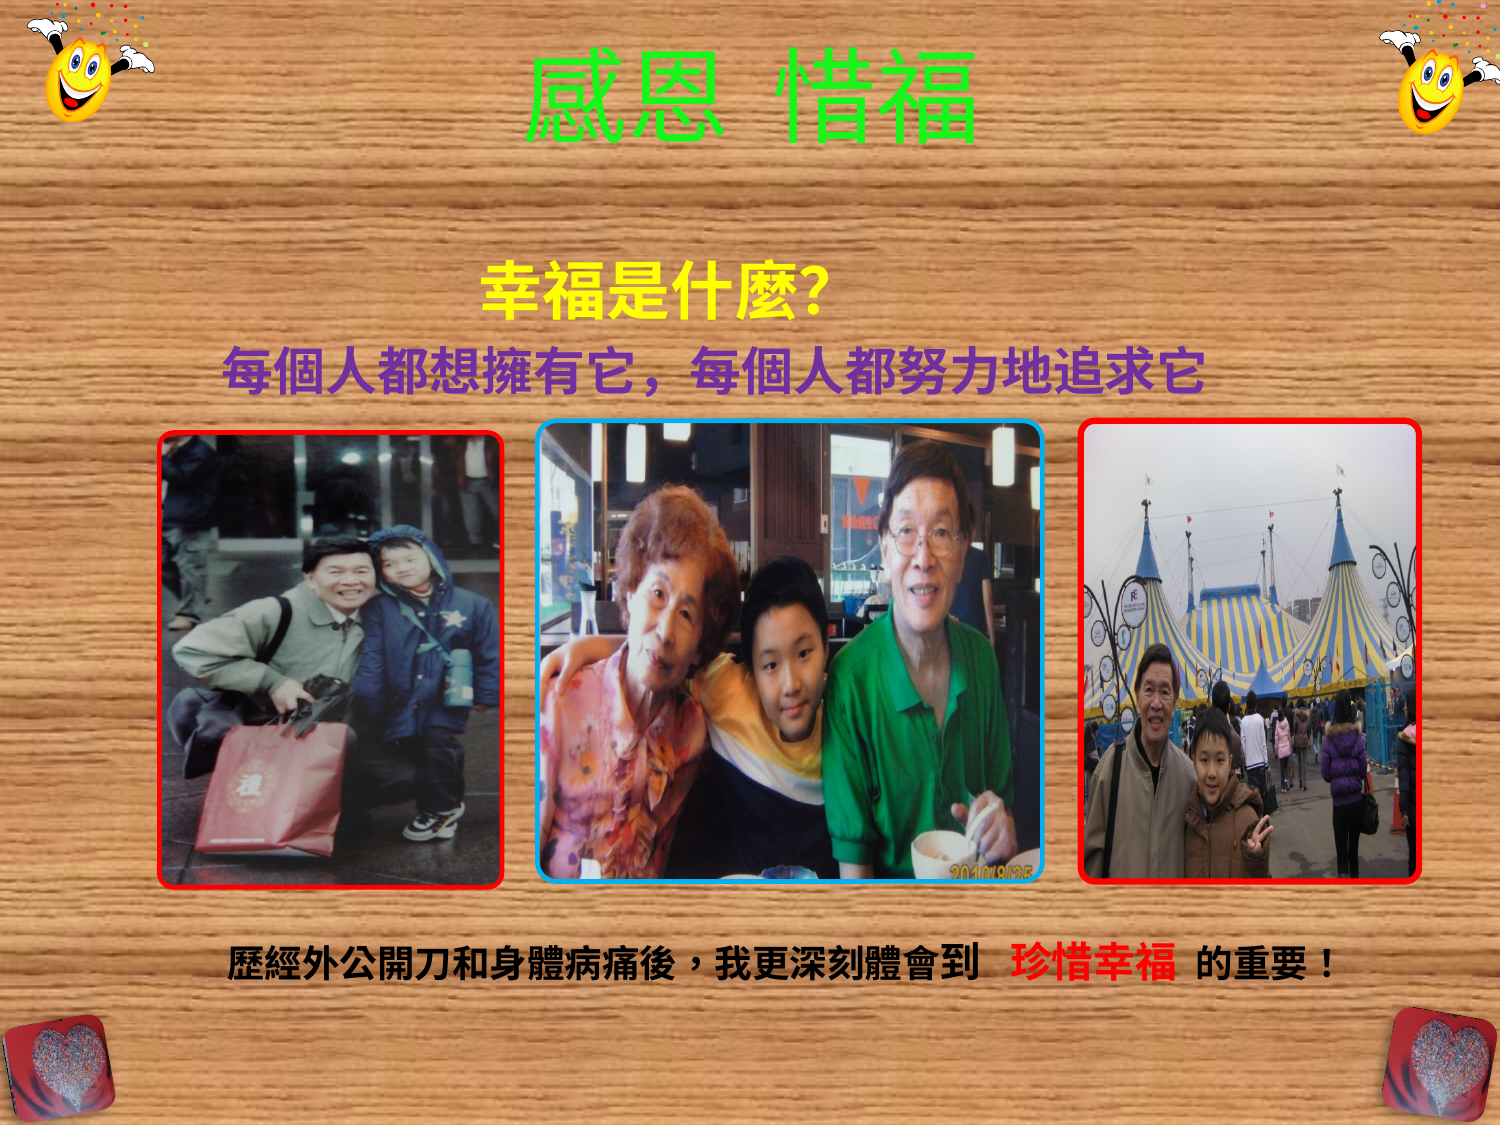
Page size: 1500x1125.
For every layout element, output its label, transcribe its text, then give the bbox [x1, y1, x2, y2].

title 感恩 惜福 [76, 0, 1427, 188]
list 幸福是什麼？ 每個人都想擁有它，每個人都努力地追求它 [76, 243, 1427, 986]
picture [0, 0, 1500, 1125]
text_box 歷經外公開刀和身體病痛後，我更深刻體會到 珍惜幸福 的重要！ [186, 928, 1361, 994]
